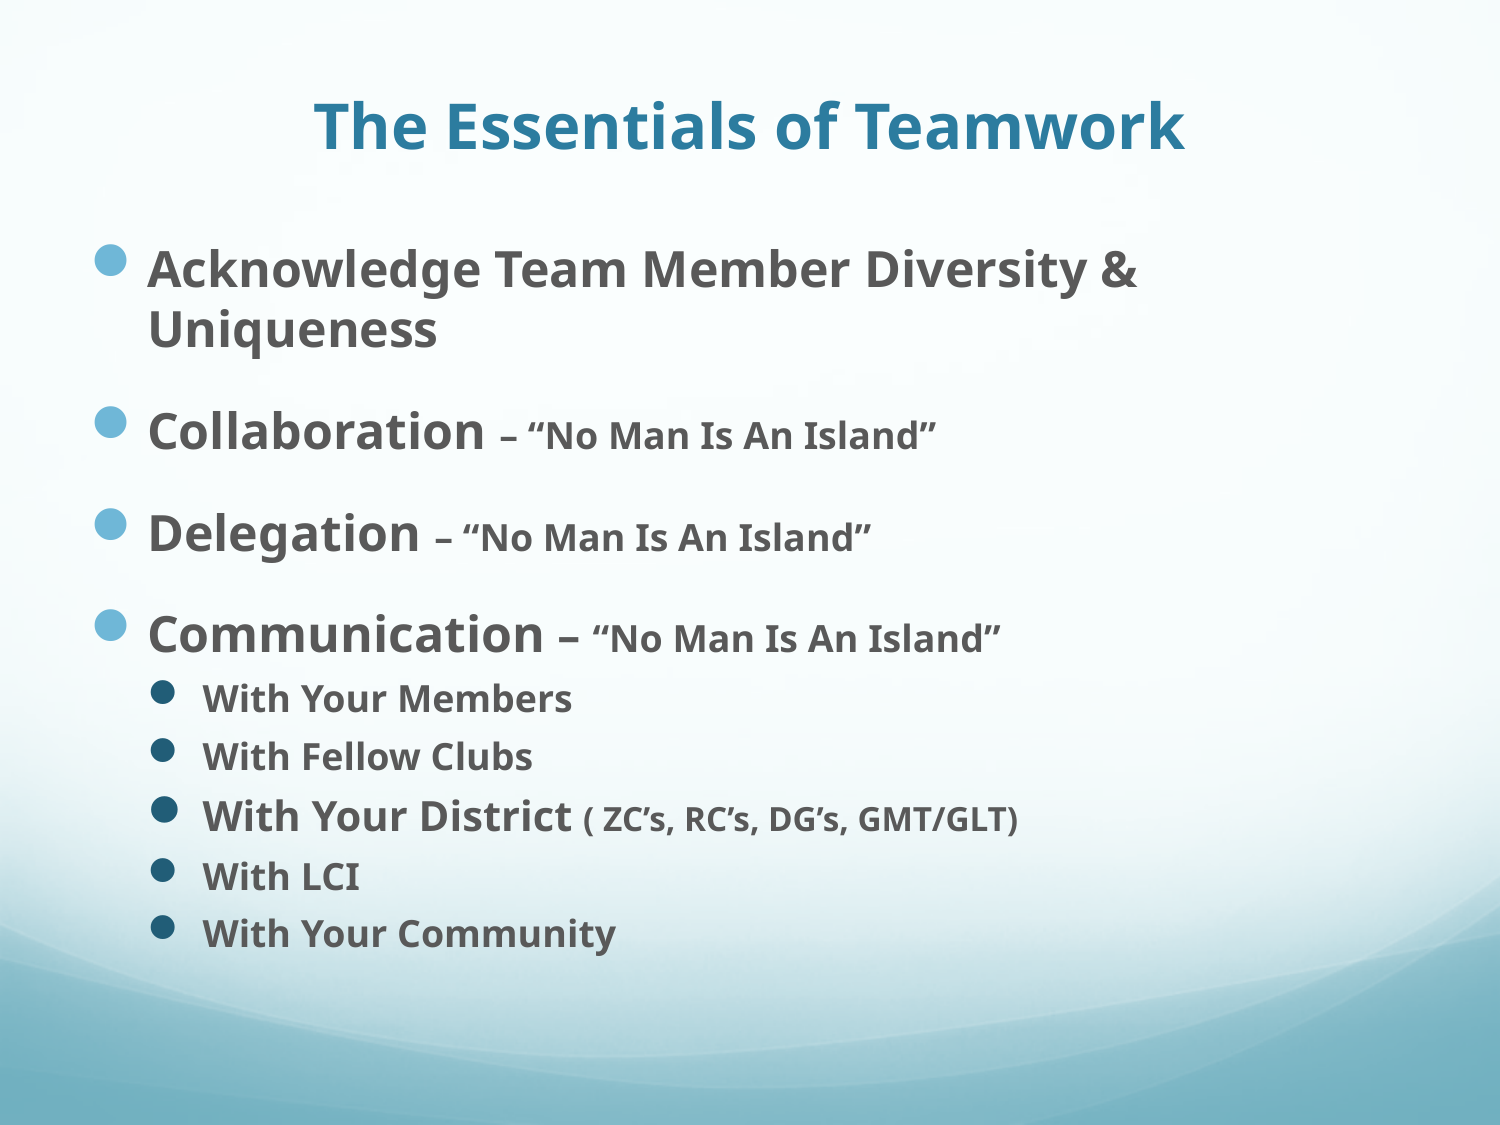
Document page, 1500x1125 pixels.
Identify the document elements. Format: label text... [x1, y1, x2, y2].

title The Essentials of Teamwork [75, 77, 1425, 170]
list Acknowledge Team Member Diversity & Uniqueness Collaboration – “No Man Is An Island” Delegation – “No Man Is An Island” Communication – “No Man Is An Island” With Your Members With Fellow Clubs With Your District ( ZC’s, RC’s, DG’s, GMT/GLT) With LCI With Your Community [75, 230, 1425, 973]
